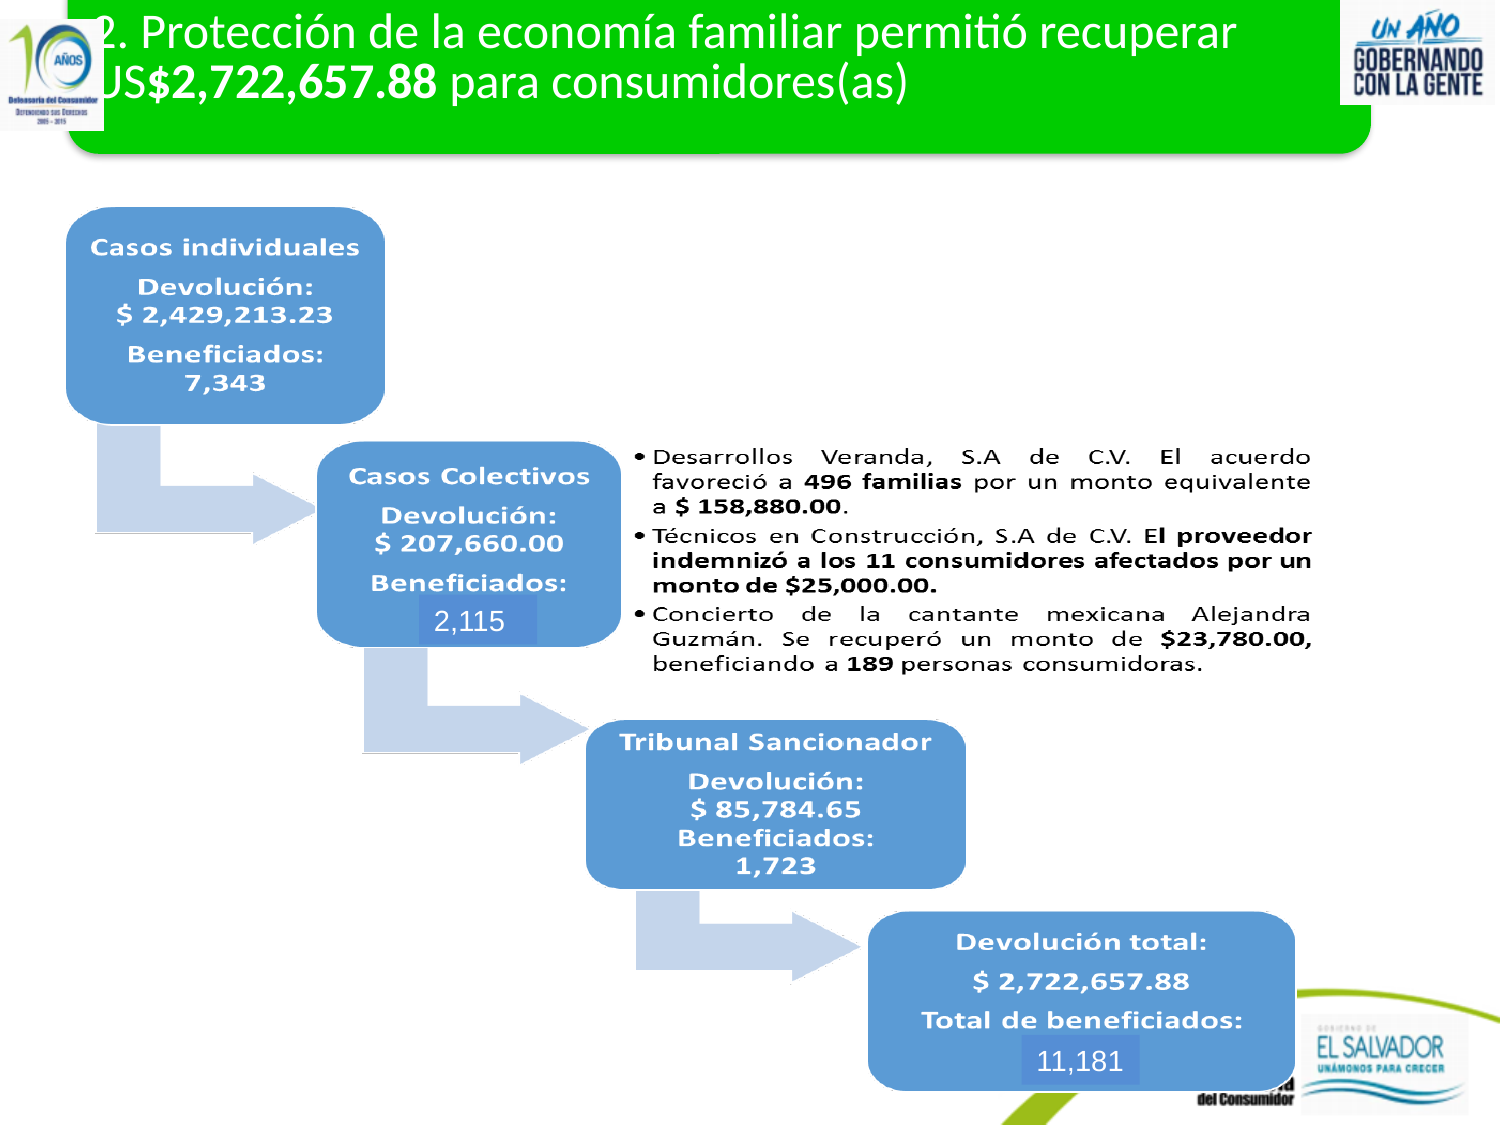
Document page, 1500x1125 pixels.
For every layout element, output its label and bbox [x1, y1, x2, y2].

text_box [67, 0, 1372, 154]
picture [0, 18, 1500, 1125]
picture [1340, 0, 1495, 105]
